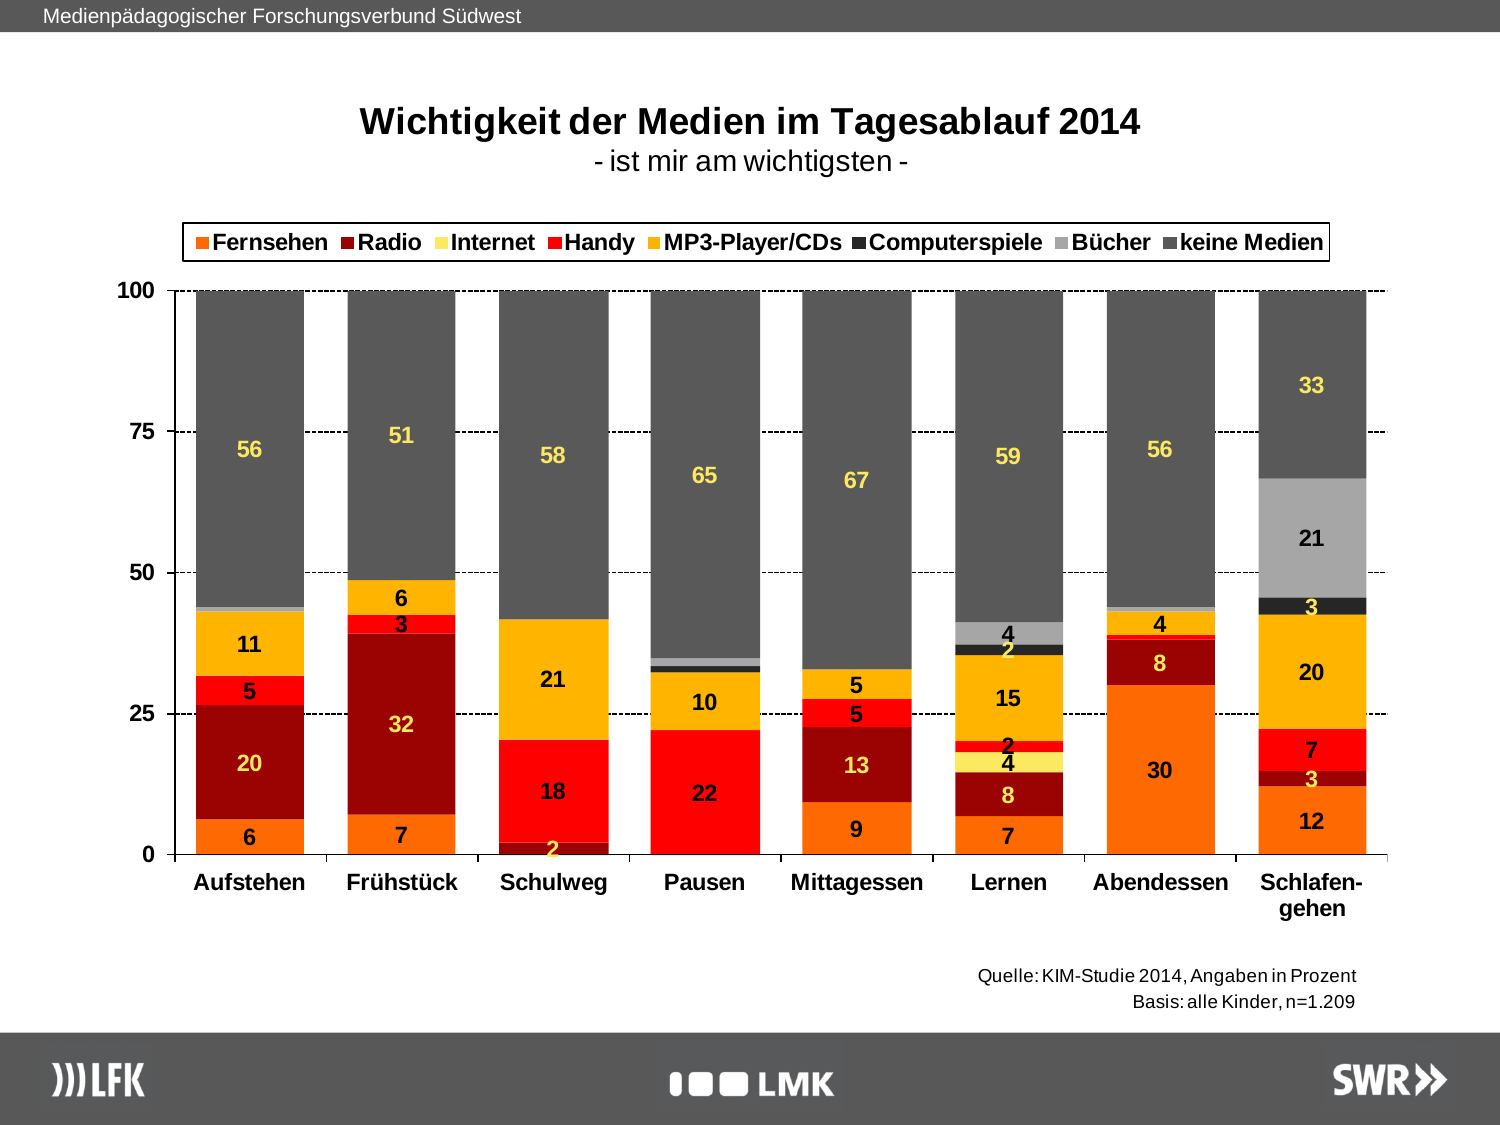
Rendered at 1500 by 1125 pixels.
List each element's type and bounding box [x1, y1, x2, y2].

picture [1321, 1042, 1457, 1111]
picture [111, 42, 1389, 1022]
picture [40, 1042, 153, 1111]
picture [654, 1041, 844, 1110]
